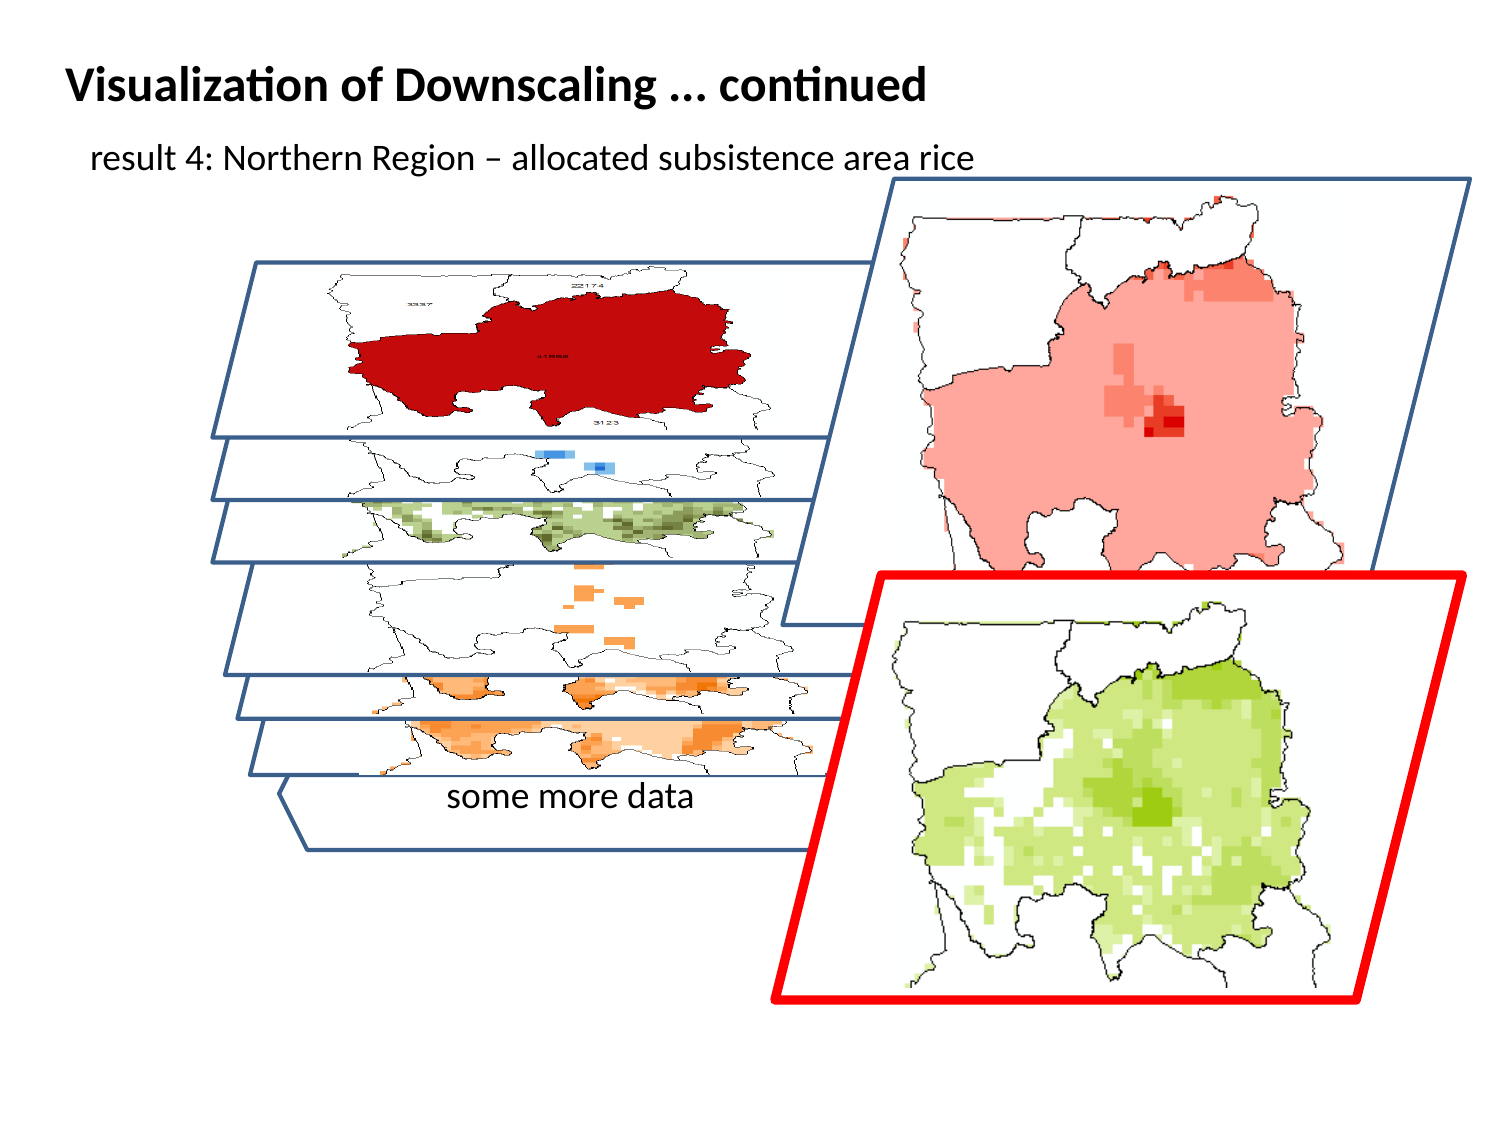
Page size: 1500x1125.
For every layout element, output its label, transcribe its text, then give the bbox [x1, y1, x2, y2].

text_box result 4: Northern Region – allocated subsistence area rice [75, 138, 1013, 200]
picture [887, 587, 1338, 988]
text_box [212, 262, 777, 438]
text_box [212, 508, 777, 563]
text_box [782, 178, 1471, 626]
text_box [212, 445, 777, 501]
text_box [772, 633, 1451, 1003]
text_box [249, 728, 882, 776]
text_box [224, 572, 882, 676]
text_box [237, 685, 882, 719]
text_box some more data [277, 783, 826, 853]
title Visualization of Downscaling ... continued [50, 24, 1438, 138]
